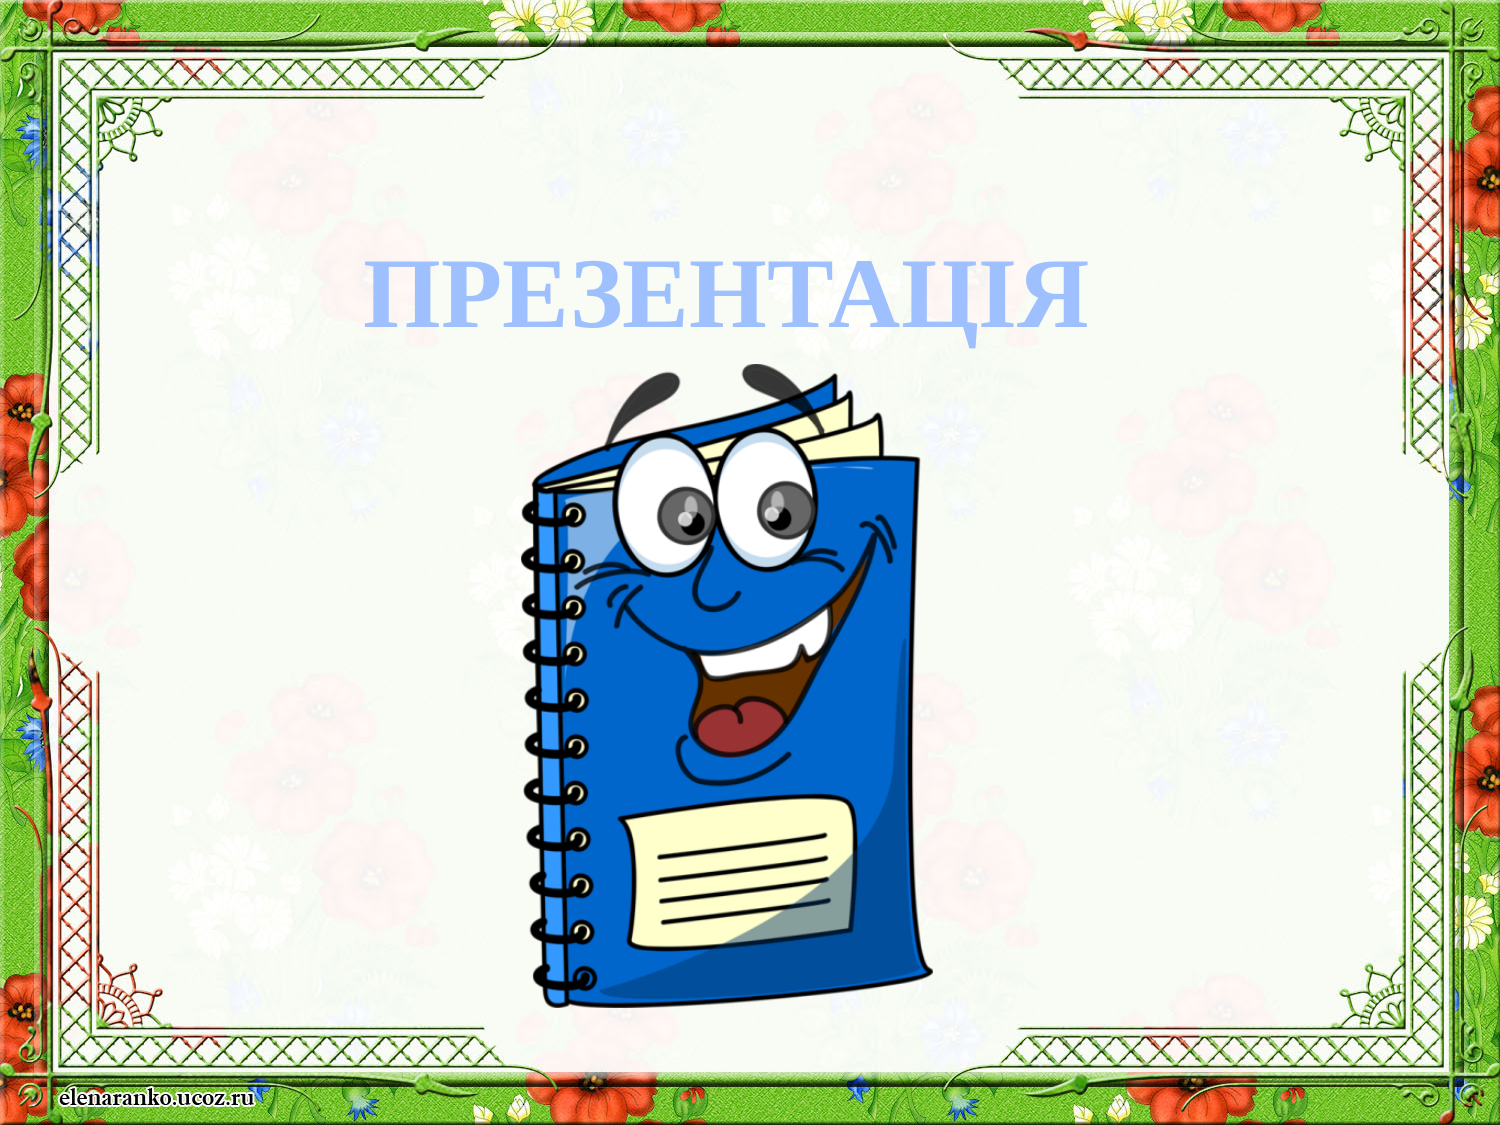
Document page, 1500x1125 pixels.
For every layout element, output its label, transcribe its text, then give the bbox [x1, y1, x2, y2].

picture [0, 0, 1500, 1125]
text_box ПРЕЗЕНТАЦІЯ [348, 219, 1106, 355]
